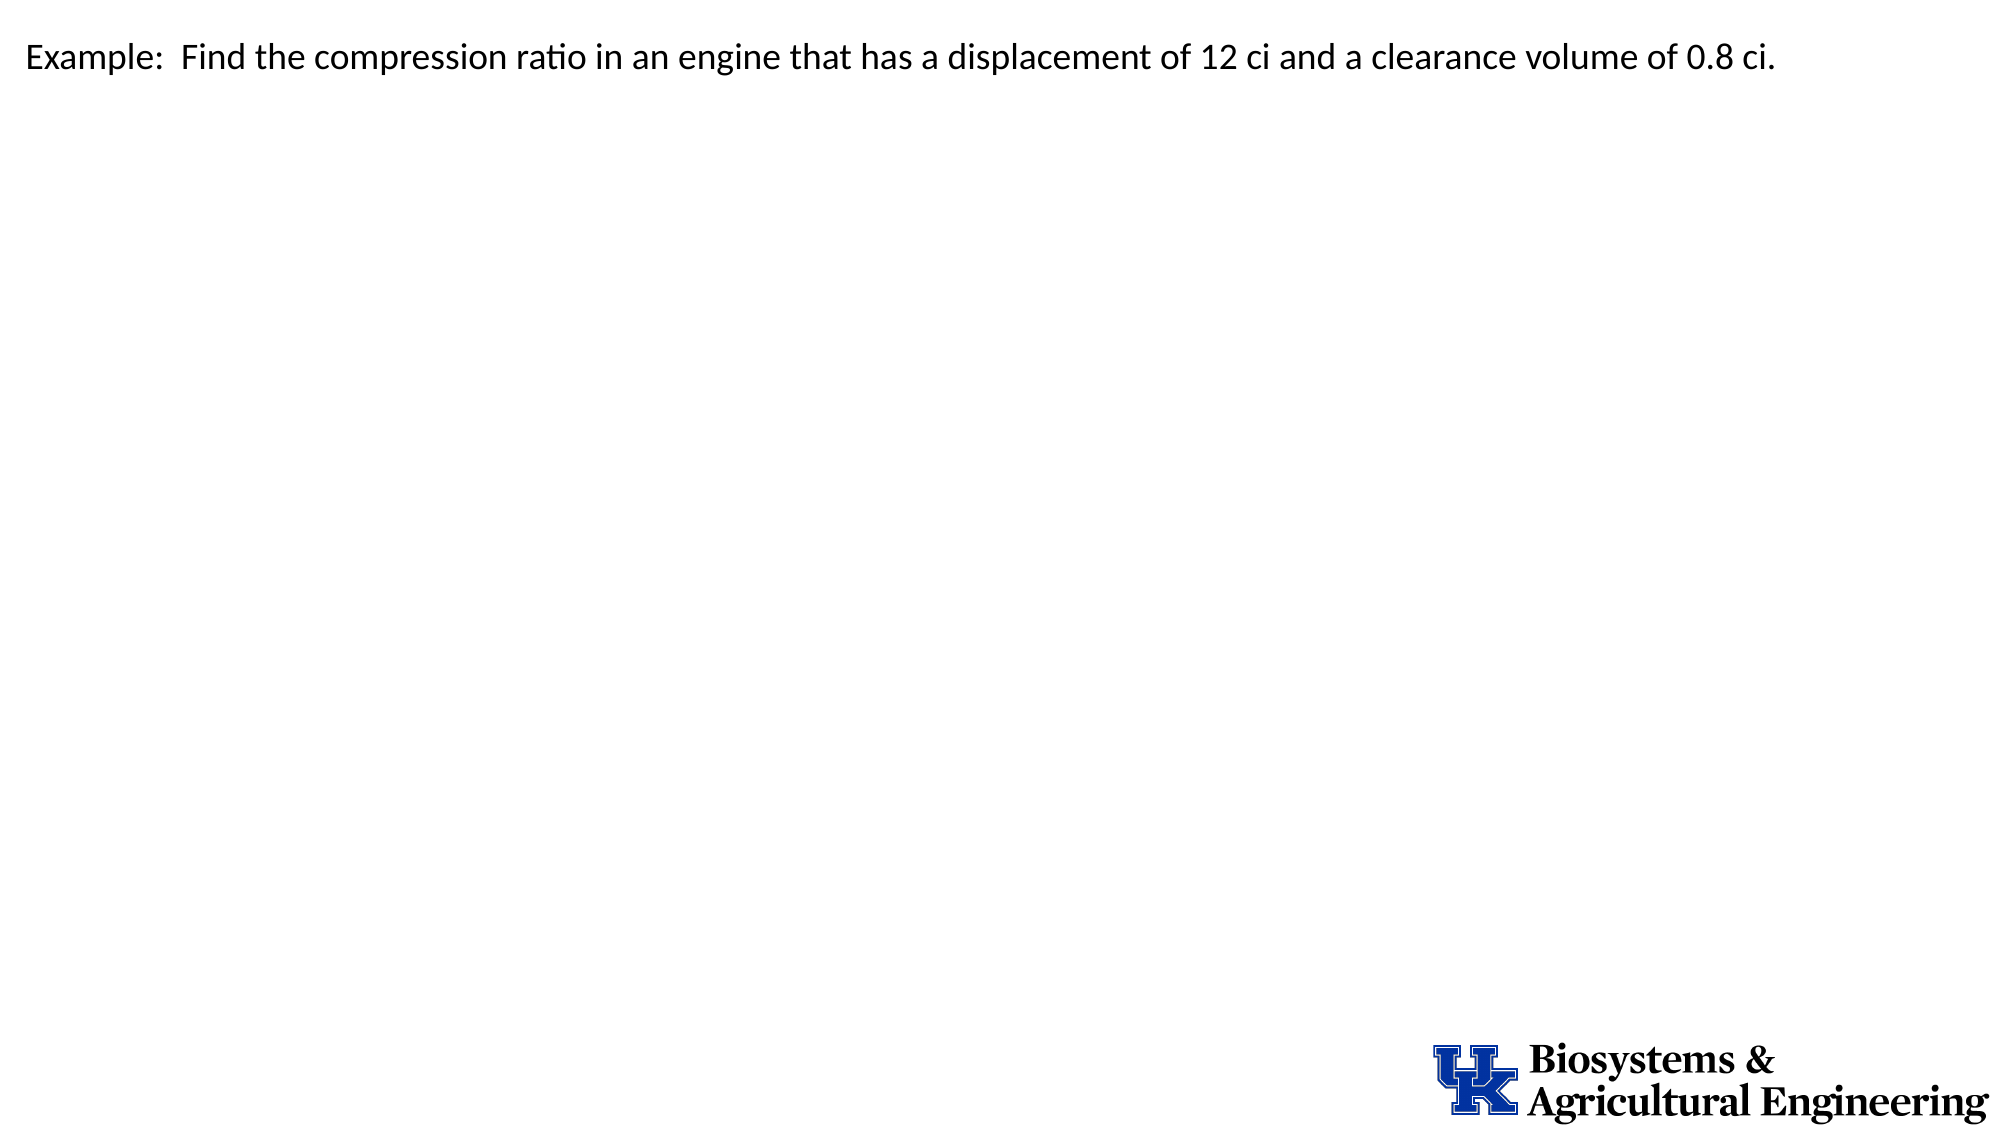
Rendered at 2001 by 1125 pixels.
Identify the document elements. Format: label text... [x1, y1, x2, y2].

picture [1433, 1037, 1995, 1125]
text_box Example: Find the compression ratio in an engine that has a displacement of 12 ci and a clearance volume of 0.8 ci. [10, 24, 1794, 85]
